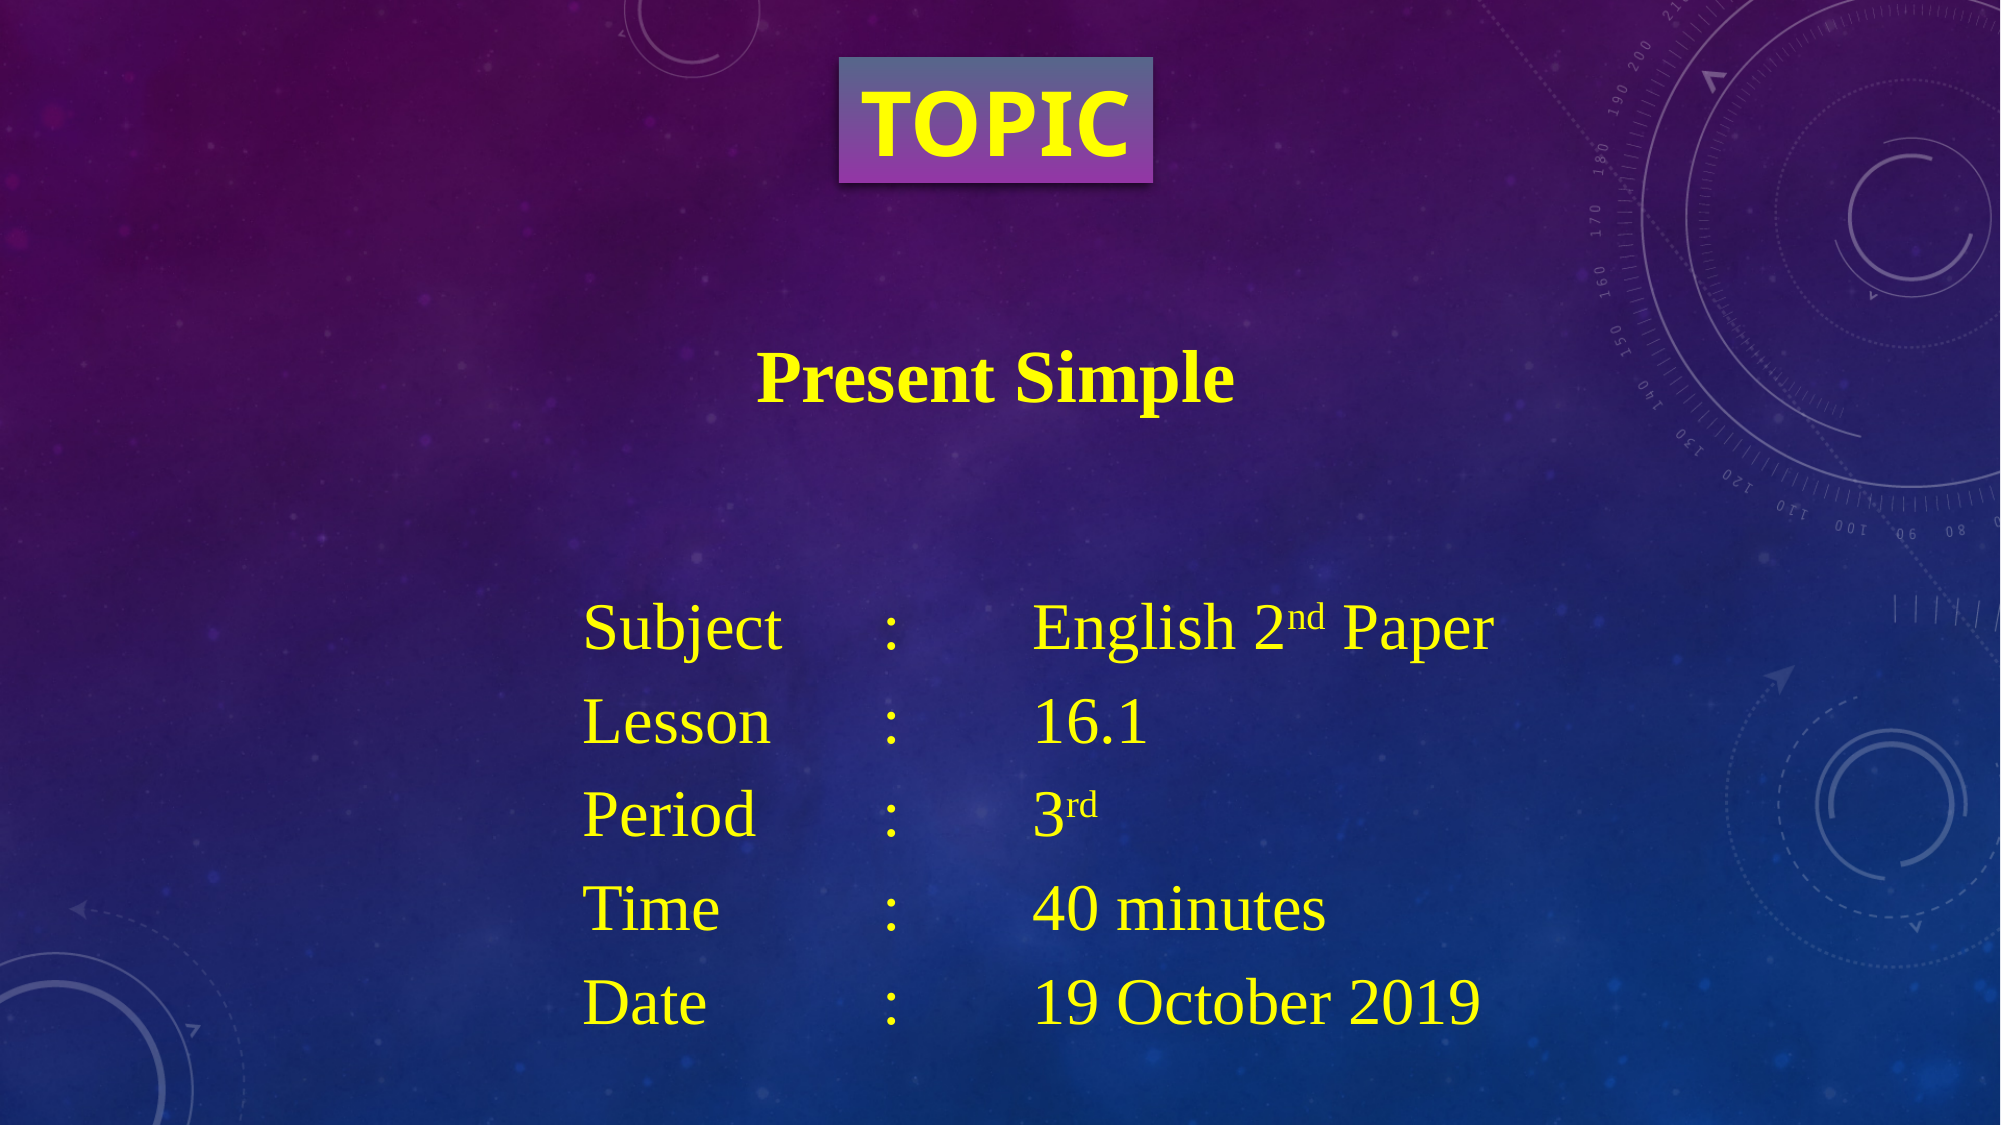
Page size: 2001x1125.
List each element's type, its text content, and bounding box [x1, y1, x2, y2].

text_box Present Simple [740, 319, 1252, 425]
list Subject : English 2nd Paper Lesson : 16.1 Period : 3rd Time : 40 minutes Date : 19 October 2019 [567, 566, 1517, 1061]
title TOPIC [838, 57, 1154, 183]
picture [0, 0, 2001, 1125]
